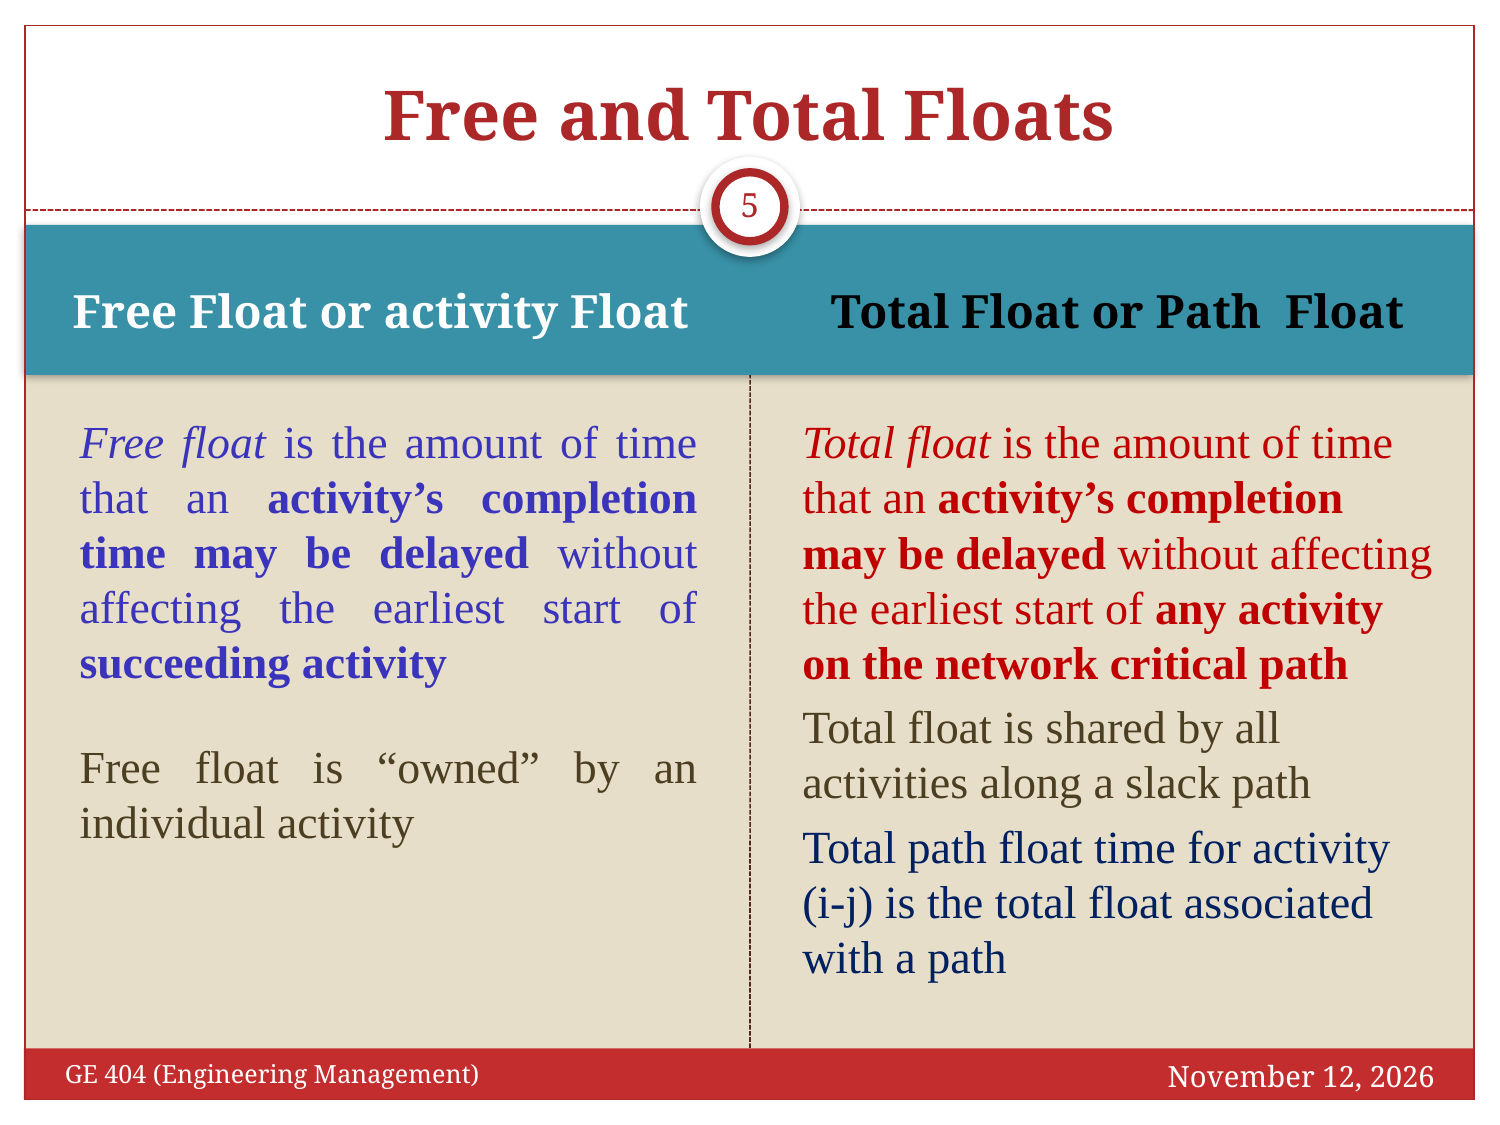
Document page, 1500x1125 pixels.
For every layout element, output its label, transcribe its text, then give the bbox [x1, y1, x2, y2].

list Free float is the amount of time that an activity’s completion time may be delayed without affecting the earliest start of succeeding activity Free float is “owned” by an individual activity [49, 405, 713, 1032]
list Free Float or activity Float [48, 249, 714, 371]
list Total Float or Path Float [785, 249, 1450, 371]
footer GE 404 (Engineering Management) [50, 1051, 638, 1112]
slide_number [950, 1050, 1450, 1111]
list Total float is the amount of time that an activity’s completion may be delayed without affecting the earliest start of any activity on the network critical path Total float is shared by all activities along a slack path Total path float time for activity (i-j) is the total float associated with a path [787, 405, 1450, 1033]
slide_number 5 [712, 171, 788, 244]
title Free and Total Floats [49, 37, 1450, 162]
